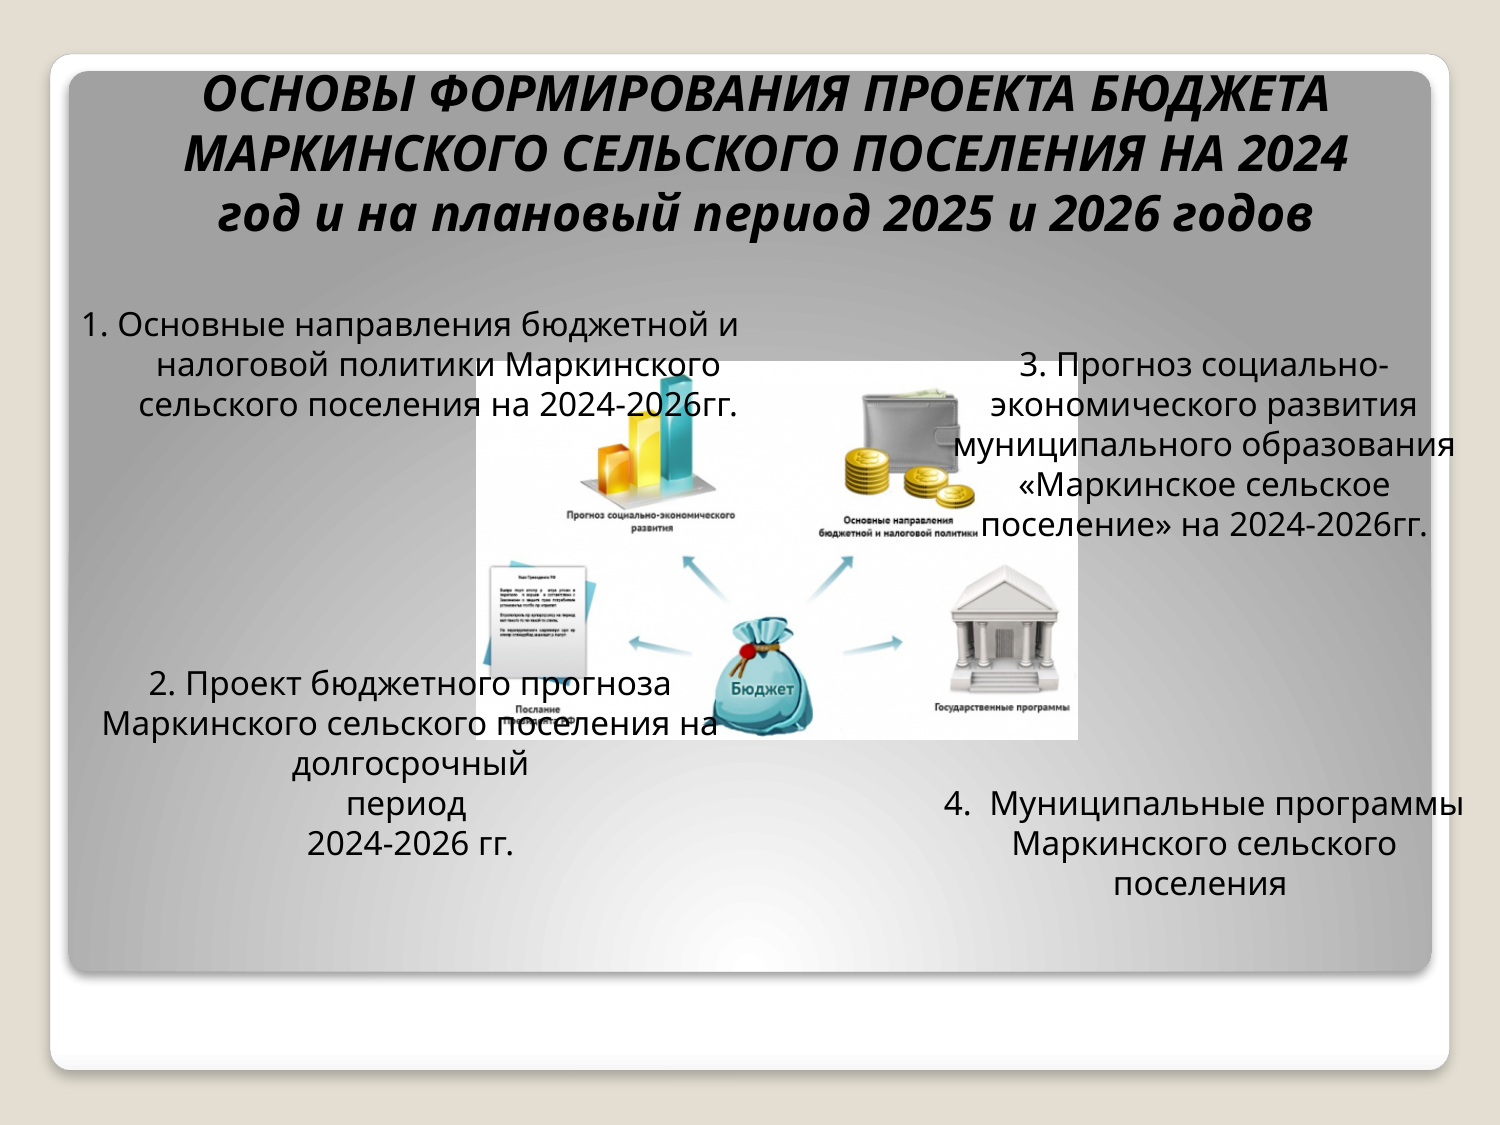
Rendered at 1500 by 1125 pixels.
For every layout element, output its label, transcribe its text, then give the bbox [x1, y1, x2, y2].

text_box ОСНОВЫ ФОРМИРОВАНИЯ ПРОЕКТА БЮДЖЕТА МАРКИНСКОГО СЕЛЬСКОГО ПОСЕЛЕНИЯ НА 2024 год и на плановый период 2025 и 2026 годов [122, 54, 1411, 250]
picture [476, 361, 1078, 740]
text_box [253, 870, 716, 1083]
text_box 3. Прогноз социально-экономического развития муниципального образования «Маркинское сельское поселение» на 2024-2026гг. 4. Муниципальные программы Маркинского сельского поселения [909, 336, 1500, 910]
text_box 1. Основные направления бюджетной и налоговой политики Маркинского сельского поселения на 2024-2026гг. 2. Проект бюджетного прогноза Маркинского сельского поселения на долгосрочный период 2024-2026 гг. [44, 295, 777, 870]
